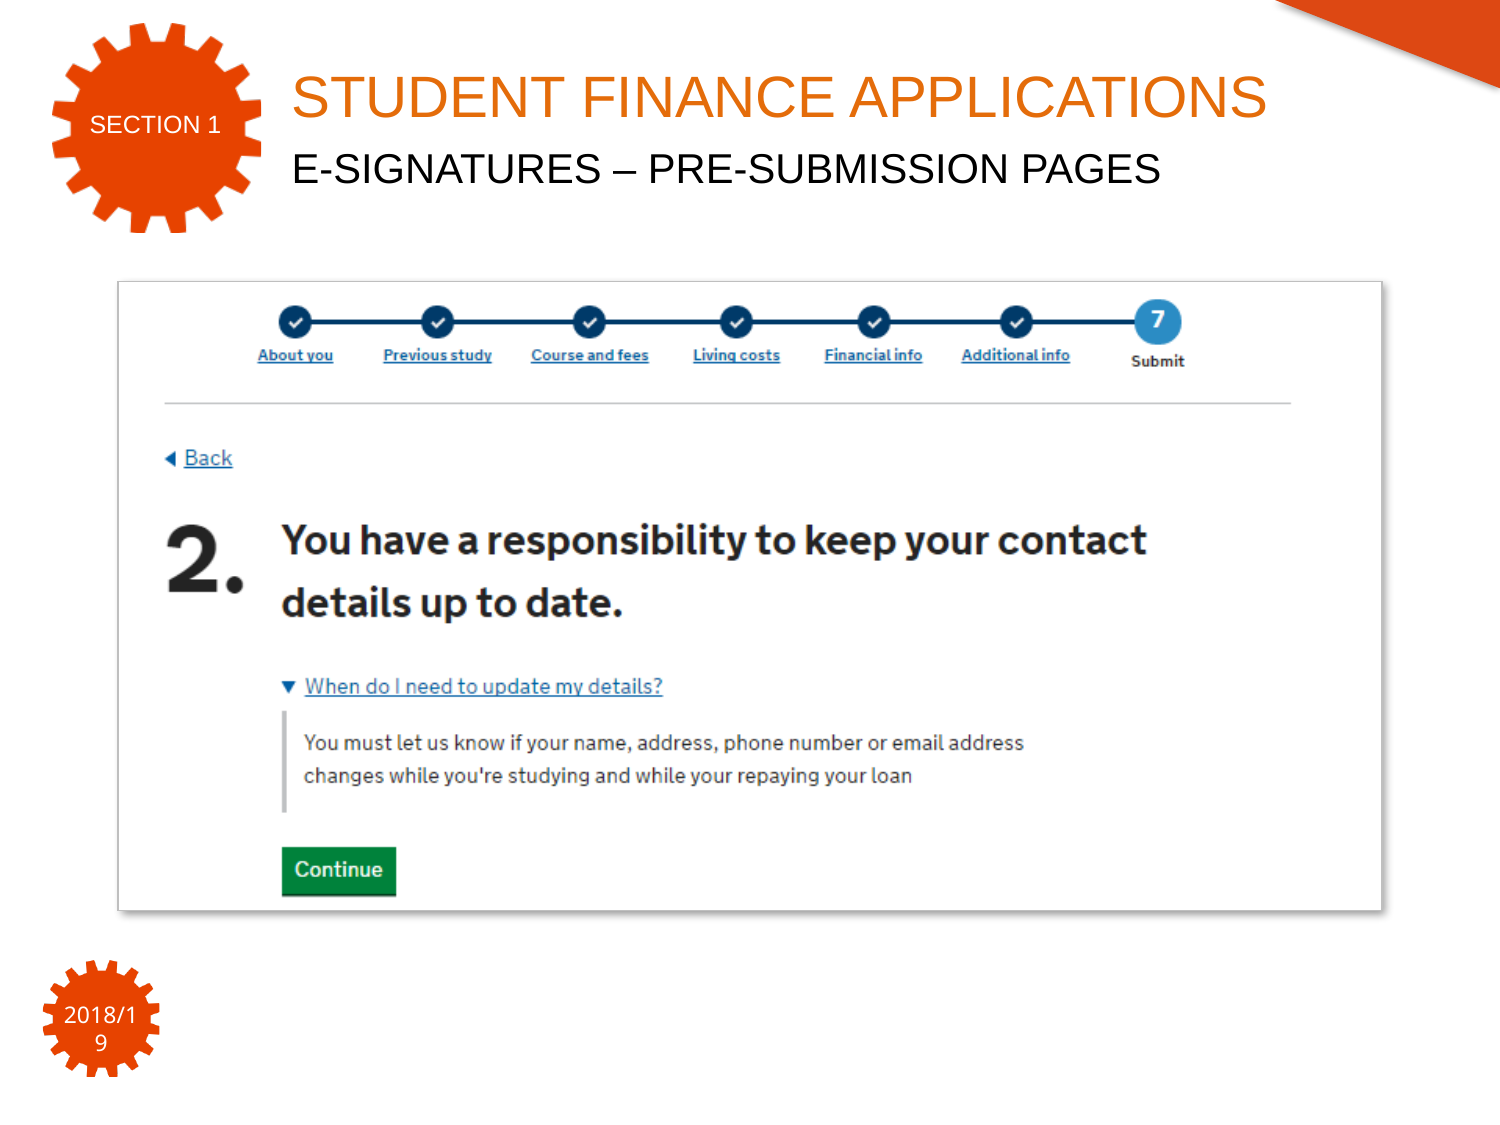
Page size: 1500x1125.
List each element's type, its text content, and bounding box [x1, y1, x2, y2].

text_box STUDENT FINANCE APPLICATIONS E-SIGNATURES – PRE-SUBMISSION PAGES [291, 59, 1459, 192]
picture [118, 282, 1382, 910]
